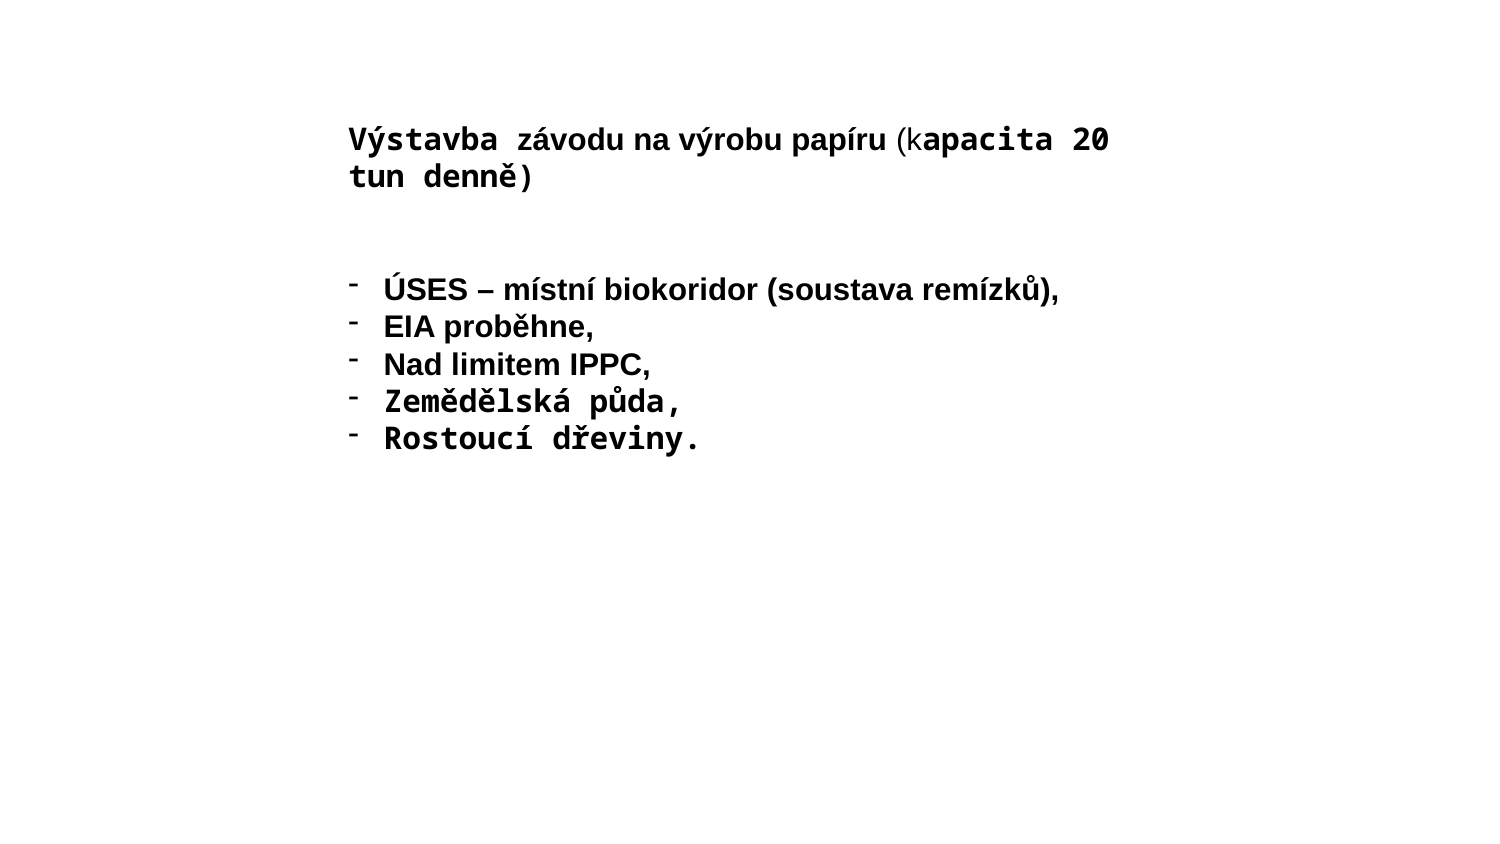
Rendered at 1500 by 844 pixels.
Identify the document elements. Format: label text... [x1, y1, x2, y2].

text_box Výstavba závodu na výrobu papíru (kapacita 20 tun denně) ÚSES – místní biokoridor (soustava remízků), EIA proběhne, Nad limitem IPPC, Zemědělská půda, Rostoucí dřeviny. [333, 111, 1131, 464]
